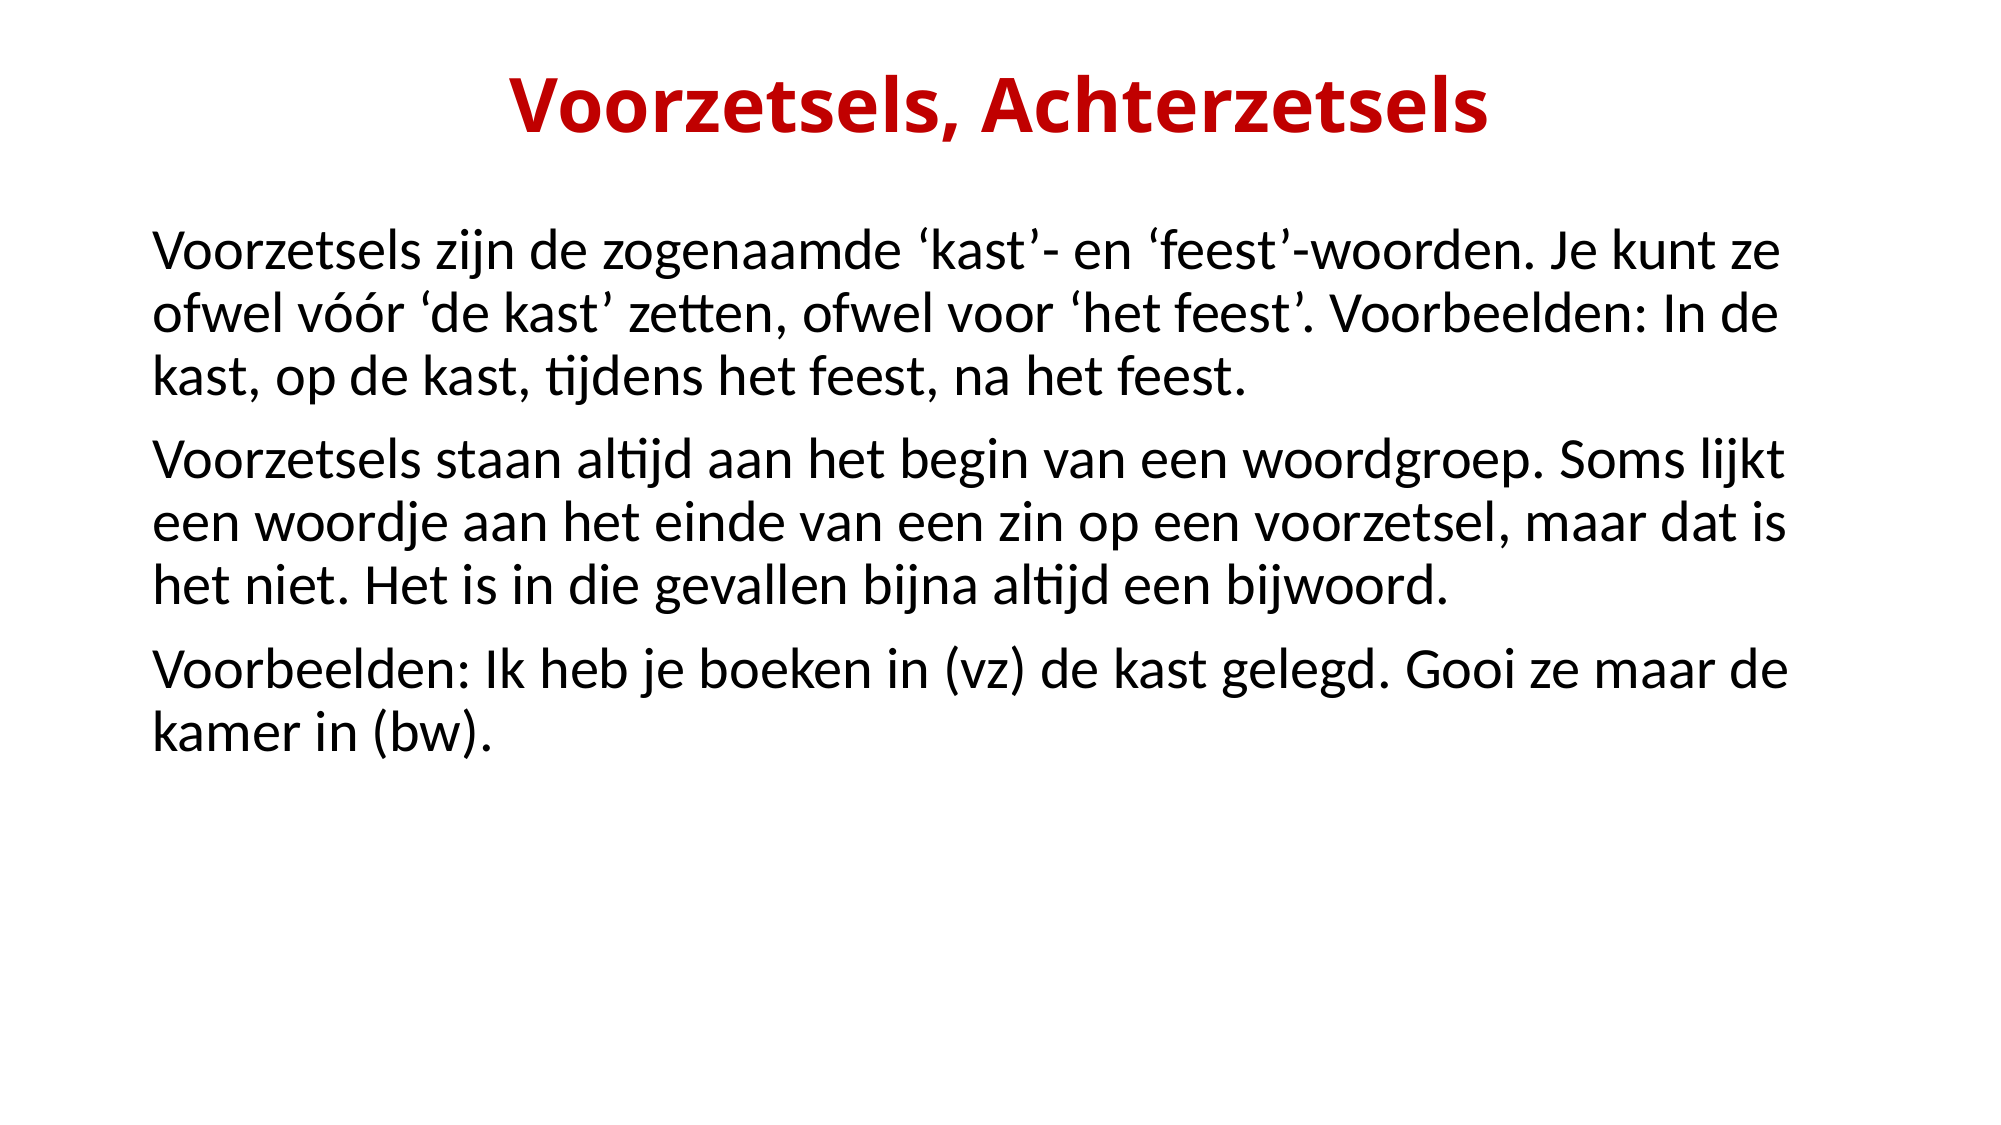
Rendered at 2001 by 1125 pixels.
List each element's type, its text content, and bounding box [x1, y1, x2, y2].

list Voorzetsels zijn de zogenaamde ‘kast’- en ‘feest’-woorden. Je kunt ze ofwel vóór ‘de kast’ zetten, ofwel voor ‘het feest’. Voorbeelden: In de kast, op de kast, tijdens het feest, na het feest. Voorzetsels staan altijd aan het begin van een woordgroep. Soms lijkt een woordje aan het einde van een zin op een voorzetsel, maar dat is het niet. Het is in die gevallen bijna altijd een bijwoord. Voorbeelden: Ik heb je boeken in (vz) de kast gelegd. Gooi ze maar de kamer in (bw). [137, 211, 1863, 1014]
title Voorzetsels, Achterzetsels [137, 59, 1863, 157]
